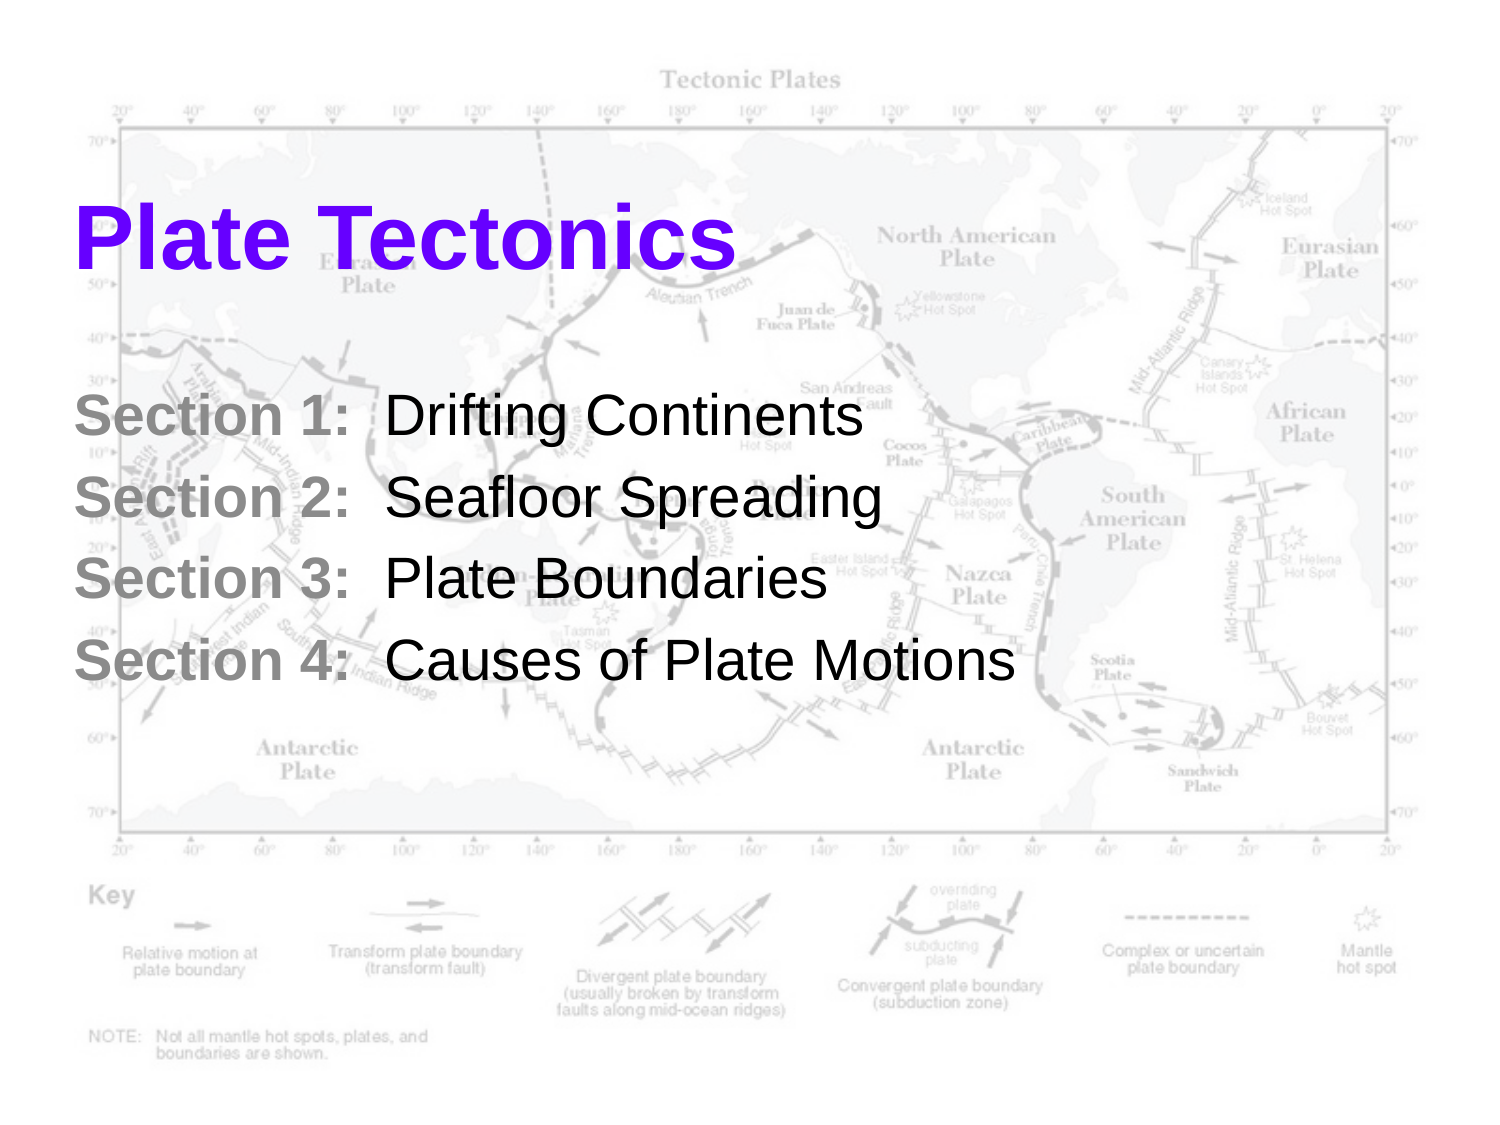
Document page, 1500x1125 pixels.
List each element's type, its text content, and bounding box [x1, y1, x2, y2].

title Plate Tectonics [73, 177, 1425, 321]
subtitle Section 1: Drifting Continents Section 2: Seafloor Spreading Section 3: Plate Boundaries Section 4: Causes of Plate Motions [73, 377, 1425, 954]
